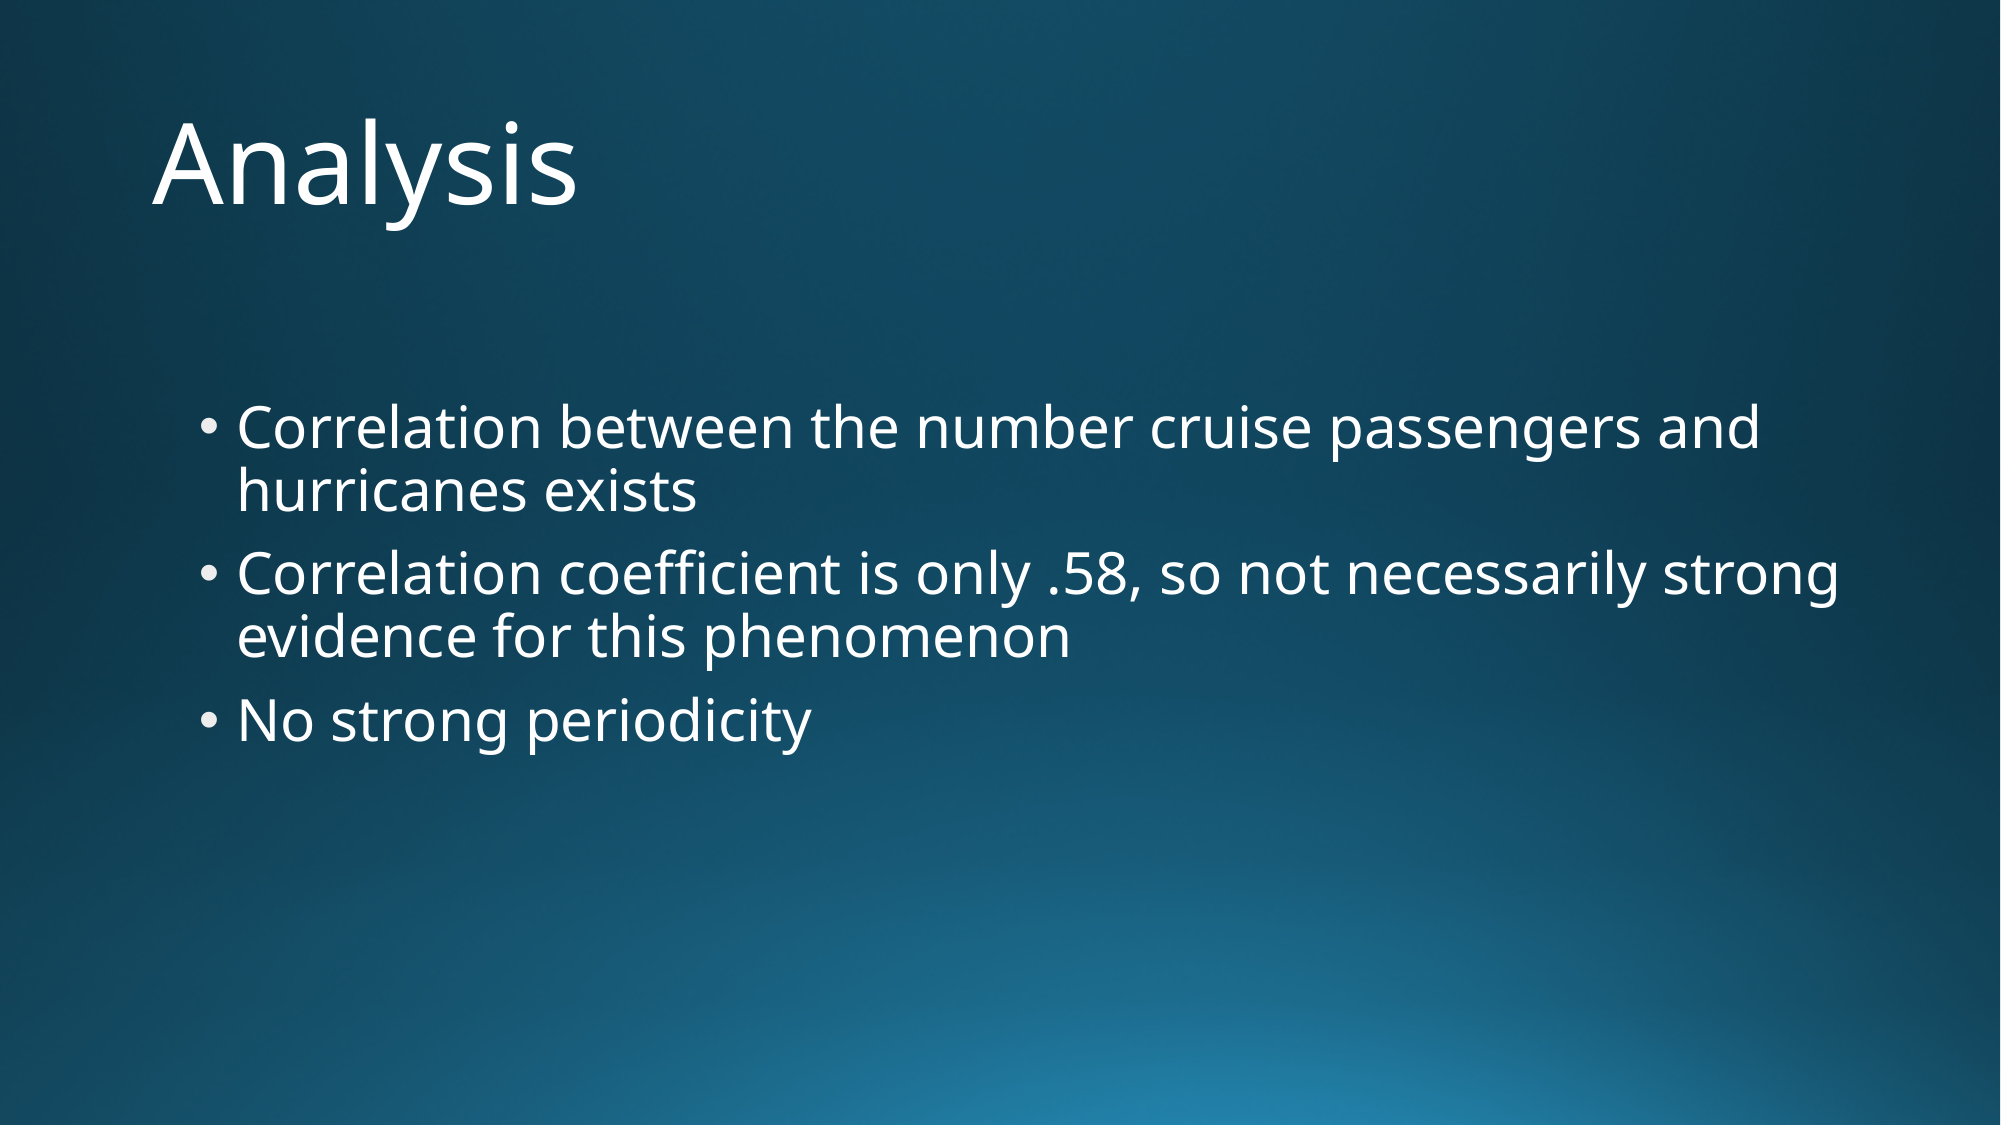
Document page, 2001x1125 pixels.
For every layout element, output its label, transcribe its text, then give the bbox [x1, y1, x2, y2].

picture [0, 0, 2001, 1125]
title Analysis [137, 59, 1863, 278]
list Correlation between the number cruise passengers and hurricanes exists Correlation coefficient is only .58, so not necessarily strong evidence for this phenomenon No strong periodicity [183, 299, 1863, 1014]
